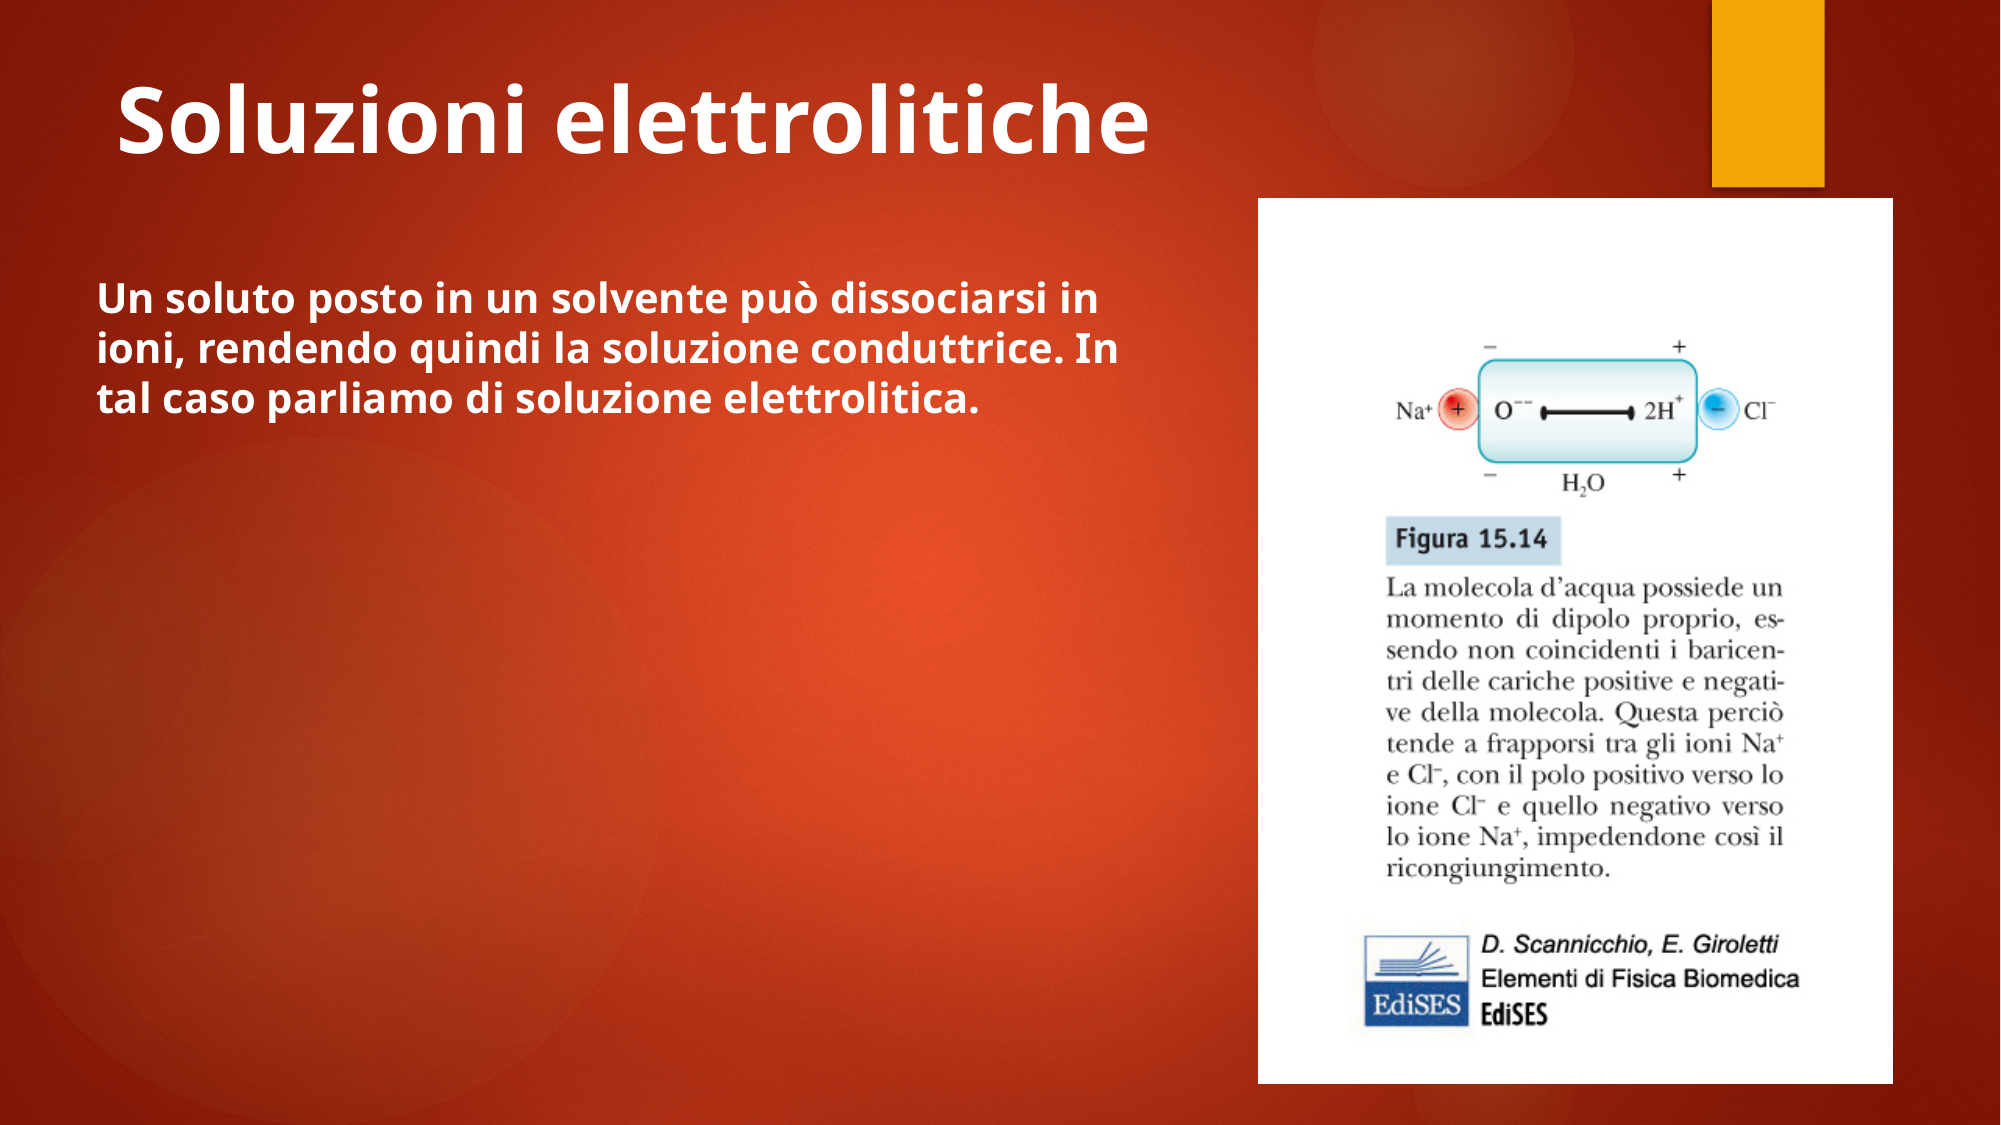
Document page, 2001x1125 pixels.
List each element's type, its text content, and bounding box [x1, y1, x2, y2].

text_box Un soluto posto in un solvente può dissociarsi in ioni, rendendo quindi la soluzione conduttrice. In tal caso parliamo di soluzione elettrolitica. [81, 264, 1190, 430]
text_box Soluzioni elettrolitiche [102, 54, 1236, 179]
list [1258, 198, 1894, 1084]
